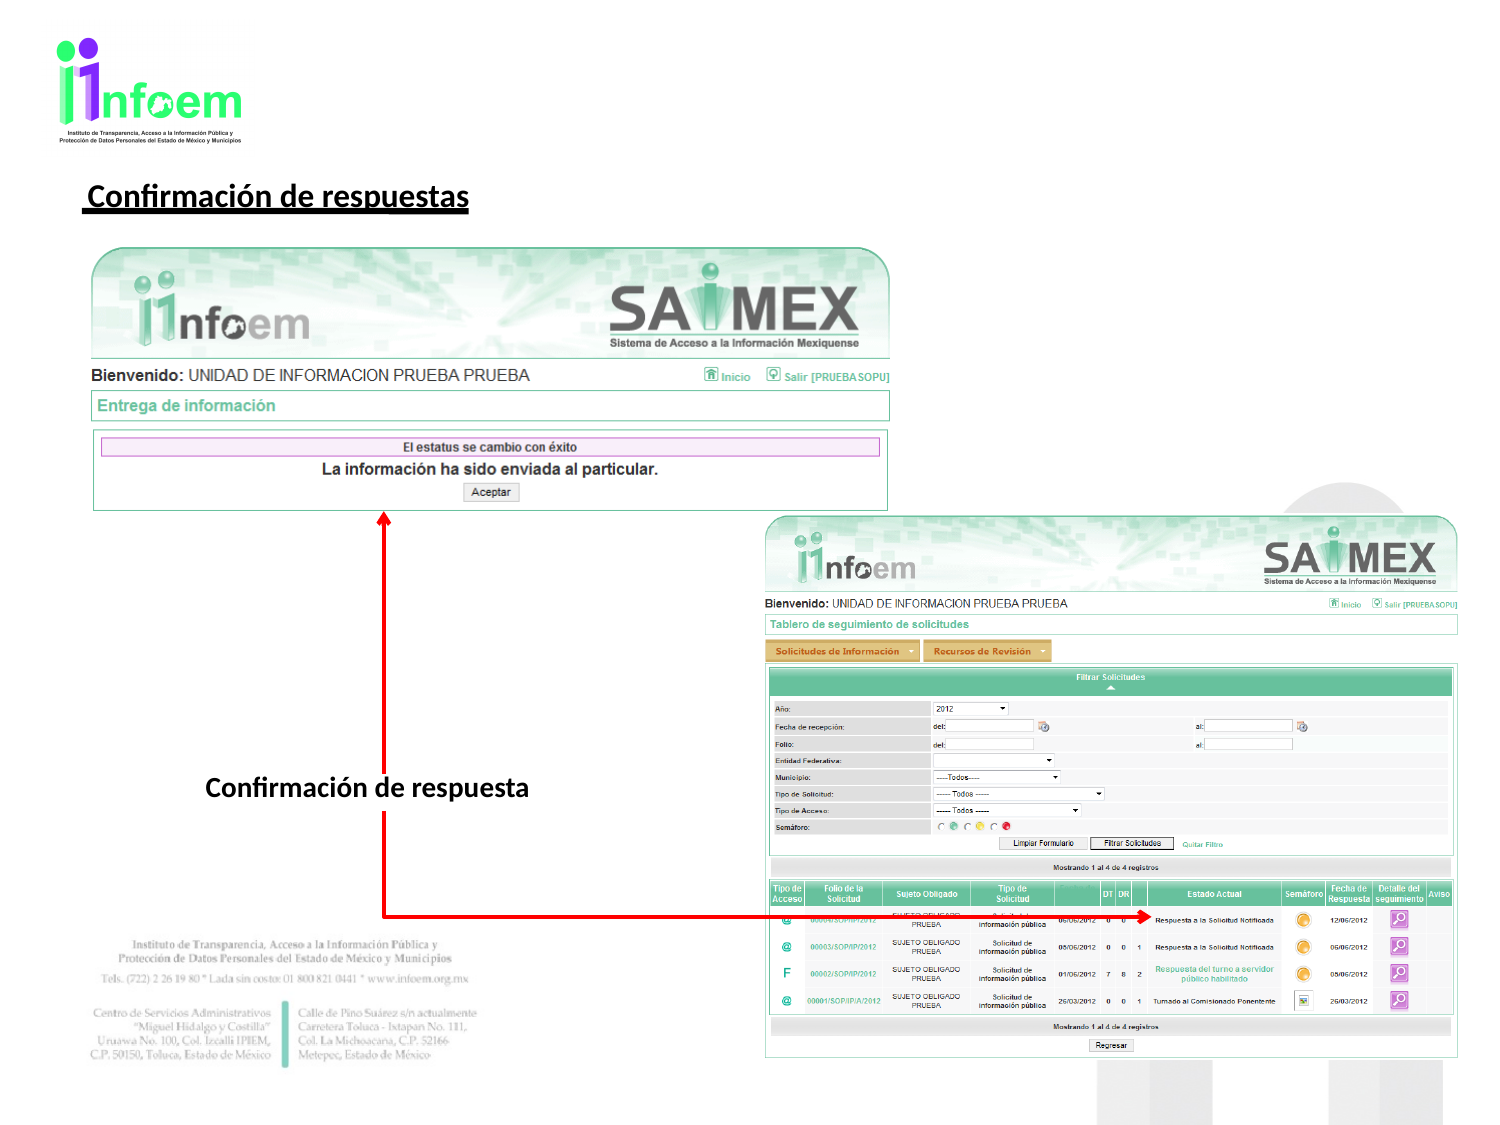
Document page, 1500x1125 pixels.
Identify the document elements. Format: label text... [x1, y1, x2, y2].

picture [821, 35, 1500, 1125]
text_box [715, 480, 821, 1125]
picture [41, 19, 255, 157]
picture [386, 909, 550, 915]
text_box Confirmación de respuesta [190, 761, 578, 811]
text_box Confirmación de respuestas [72, 167, 485, 222]
picture [29, 909, 550, 1103]
picture [85, 243, 890, 512]
